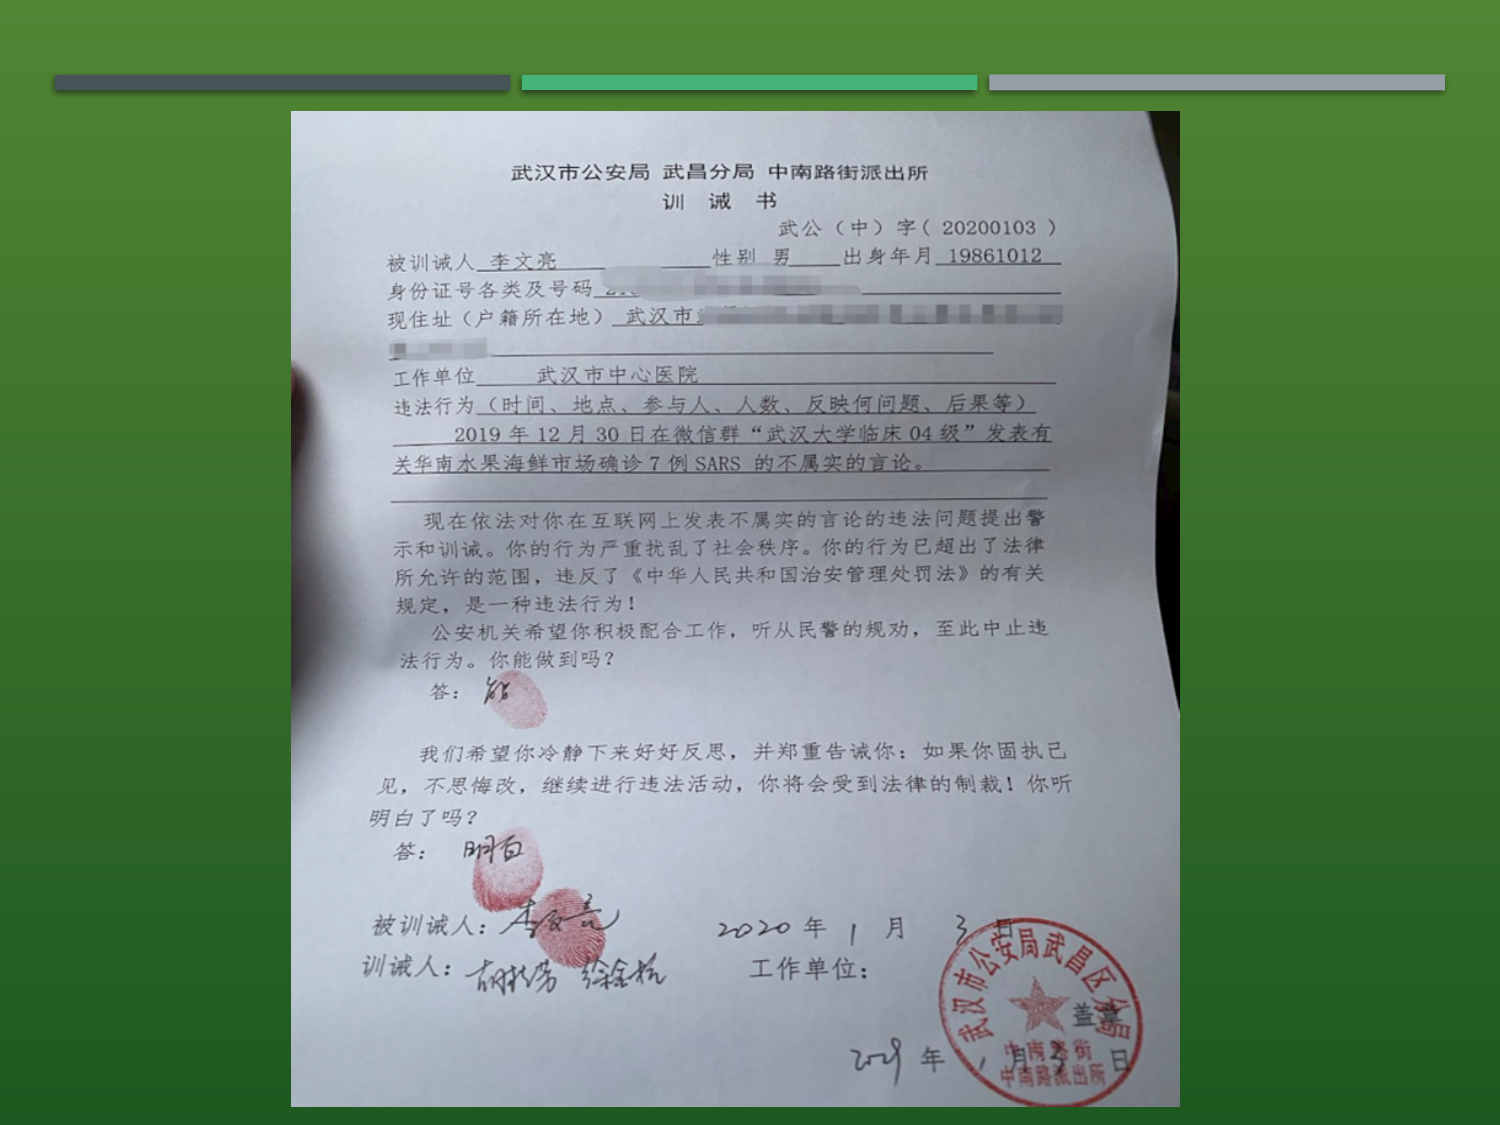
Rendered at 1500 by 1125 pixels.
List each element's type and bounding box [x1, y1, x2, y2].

picture [291, 110, 1180, 1108]
